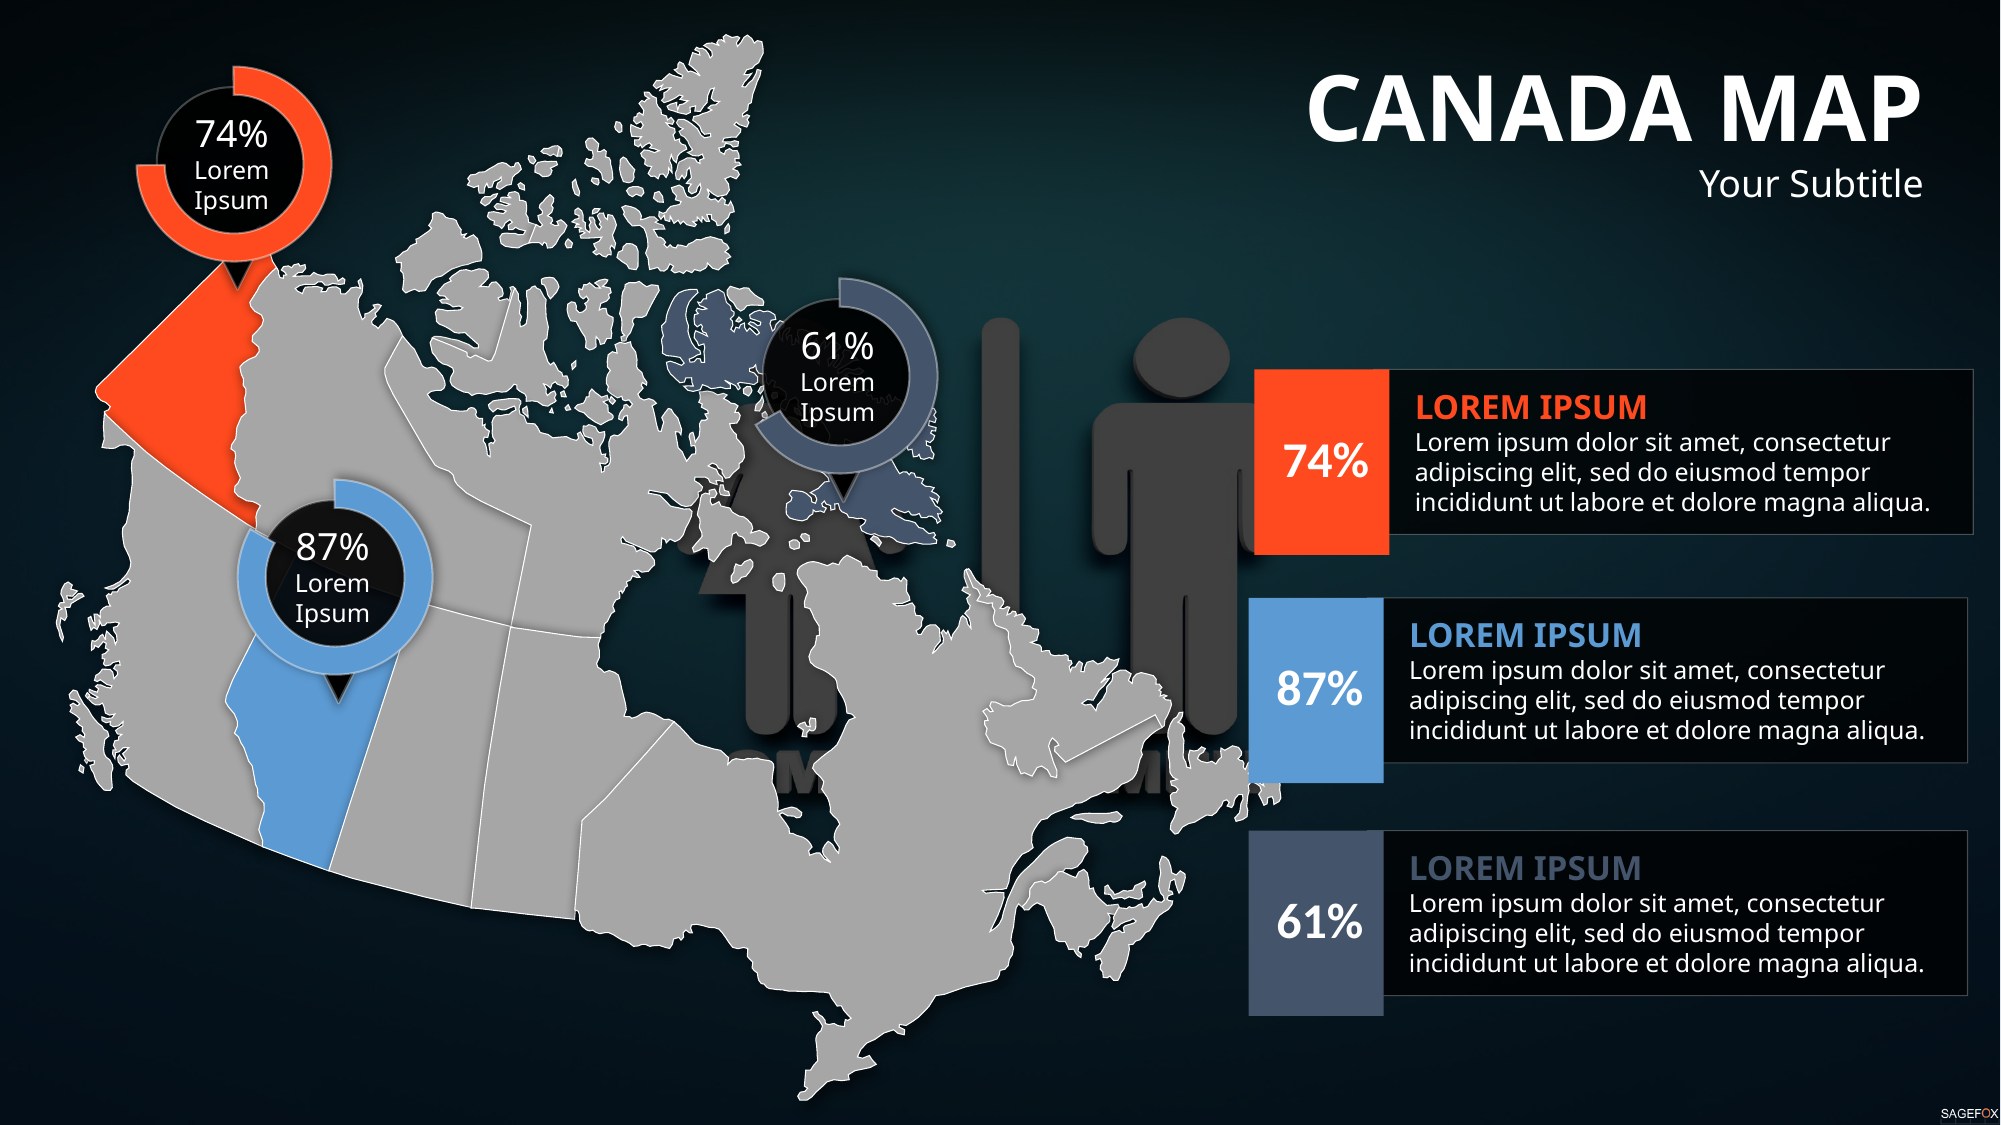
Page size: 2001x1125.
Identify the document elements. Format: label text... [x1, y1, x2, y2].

text_box [786, 483, 835, 521]
picture [0, 0, 2001, 1125]
text_box [619, 281, 660, 336]
text_box [621, 205, 731, 274]
text_box [1022, 869, 1110, 958]
text_box [754, 401, 760, 411]
text_box [720, 484, 730, 496]
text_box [1248, 830, 1995, 1017]
text_box [328, 682, 350, 703]
text_box [541, 146, 552, 154]
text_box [1248, 597, 1995, 784]
text_box [724, 223, 730, 234]
text_box [236, 478, 434, 676]
text_box [743, 386, 752, 397]
text_box [1256, 784, 1281, 806]
text_box [480, 193, 498, 206]
text_box [576, 388, 614, 425]
text_box [567, 279, 613, 350]
text_box [731, 559, 753, 584]
text_box [528, 194, 567, 249]
text_box [727, 286, 764, 312]
text_box [522, 406, 529, 418]
text_box [797, 717, 816, 737]
text_box [619, 157, 635, 182]
text_box [135, 65, 333, 263]
text_box [254, 266, 265, 280]
text_box [471, 627, 671, 919]
text_box [609, 396, 616, 405]
text_box [528, 155, 536, 164]
text_box [560, 390, 567, 397]
text_box [430, 285, 569, 406]
text_box [1104, 880, 1146, 900]
text_box [626, 186, 644, 197]
text_box 74% Lorem Ipsum [156, 86, 299, 225]
text_box [95, 269, 254, 502]
text_box [571, 360, 576, 370]
text_box [571, 207, 617, 258]
text_box [630, 92, 687, 179]
text_box [591, 177, 600, 185]
text_box [435, 268, 504, 352]
text_box [1095, 856, 1186, 981]
text_box [965, 568, 1172, 778]
text_box [653, 191, 664, 203]
text_box [564, 404, 571, 411]
text_box [653, 34, 764, 227]
text_box [1167, 712, 1250, 835]
text_box [912, 427, 937, 460]
text_box [467, 162, 522, 192]
text_box [592, 208, 601, 214]
text_box [735, 317, 742, 323]
text_box [557, 147, 563, 157]
text_box [661, 289, 776, 392]
text_box [384, 335, 745, 632]
text_box [841, 465, 943, 545]
text_box [565, 238, 573, 248]
text_box [832, 479, 855, 502]
text_box [78, 764, 84, 774]
text_box [328, 607, 505, 906]
text_box [1070, 811, 1123, 824]
text_box [517, 182, 525, 191]
text_box [754, 277, 939, 475]
text_box [800, 533, 810, 542]
text_box CANADA MAP Your Subtitle [1035, 42, 1939, 212]
text_box [230, 263, 524, 616]
text_box 87% Lorem Ipsum [272, 499, 400, 638]
text_box [584, 138, 613, 184]
text_box [772, 573, 785, 592]
text_box [88, 412, 256, 843]
text_box [541, 277, 560, 299]
text_box [225, 641, 386, 869]
text_box [692, 489, 770, 562]
text_box [946, 539, 956, 548]
text_box [227, 269, 248, 290]
text_box [487, 191, 530, 248]
text_box [534, 161, 558, 177]
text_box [1254, 369, 2000, 555]
text_box [614, 121, 622, 133]
text_box [572, 179, 580, 196]
text_box [574, 555, 1157, 1101]
text_box [69, 690, 113, 791]
text_box [395, 212, 482, 293]
text_box [616, 243, 639, 270]
text_box [870, 535, 882, 547]
text_box [789, 539, 800, 550]
text_box [56, 581, 84, 642]
text_box 61% Lorem Ipsum [761, 298, 904, 435]
